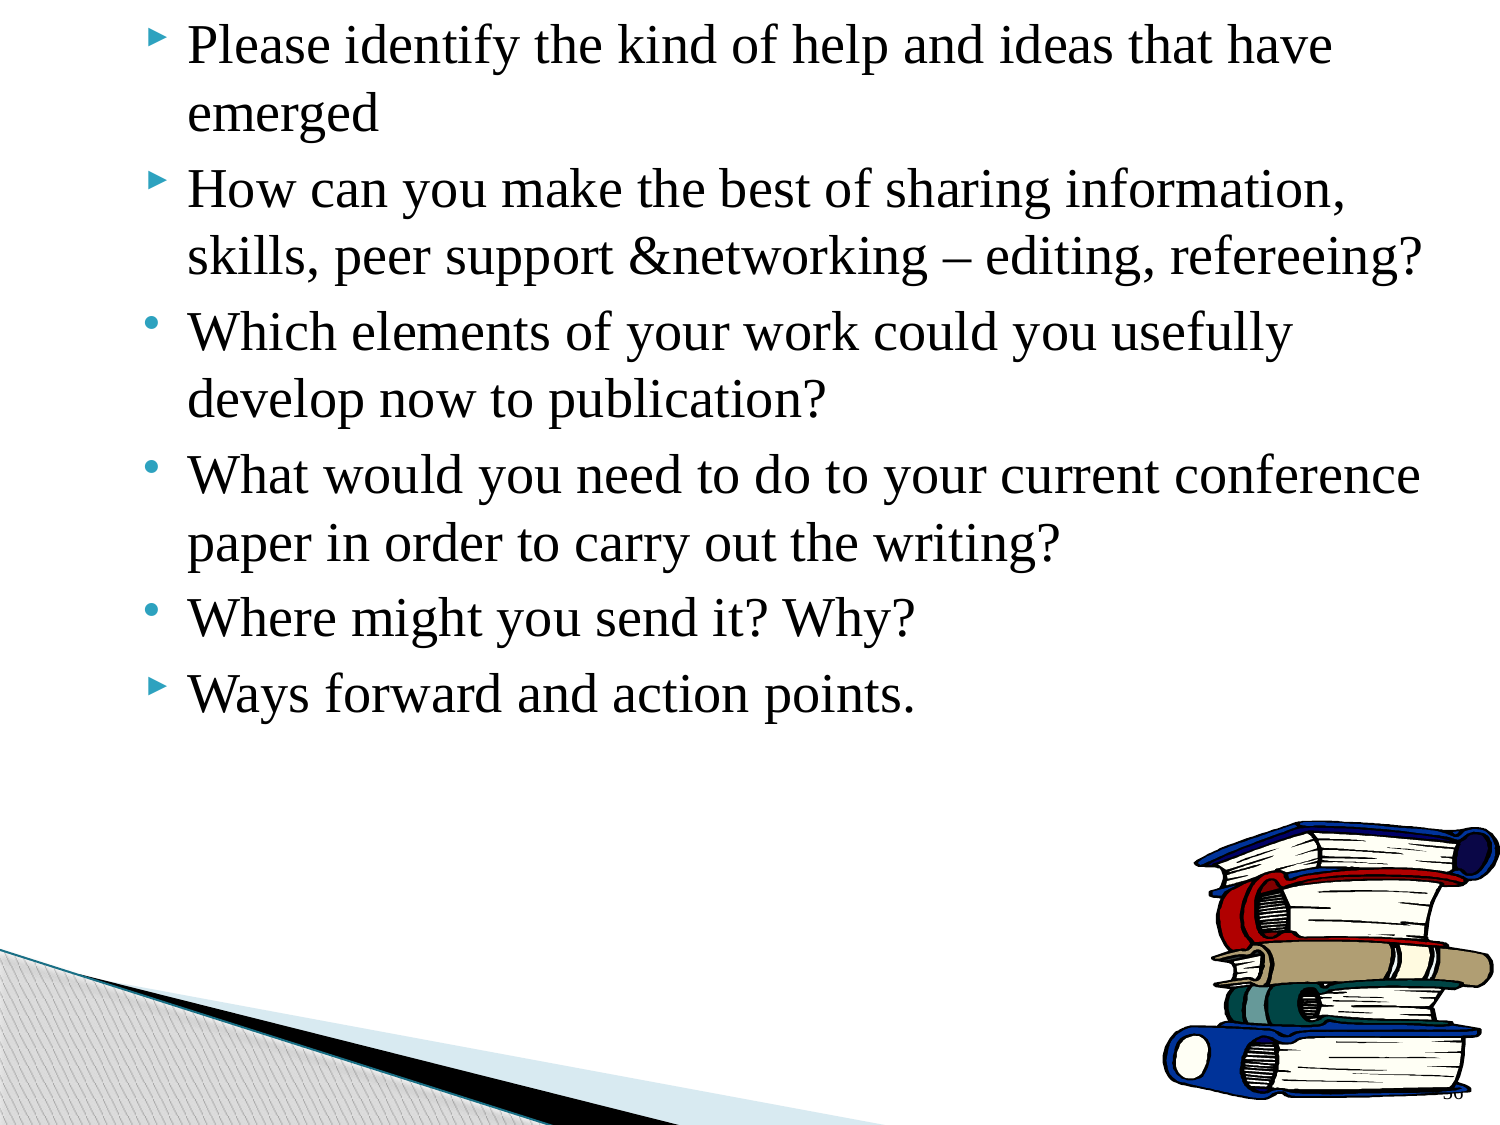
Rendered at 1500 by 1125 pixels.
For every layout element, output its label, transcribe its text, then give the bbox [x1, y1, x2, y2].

picture [1162, 820, 1500, 1101]
list Please identify the kind of help and ideas that have emerged How can you make the best of sharing information, skills, peer support &networking – editing, refereeing? Which elements of your work could you usefully develop now to publication? What would you need to do to your current conference paper in order to carry out the writing? Where might you send it? Why? Ways forward and action points. [112, 0, 1459, 1000]
